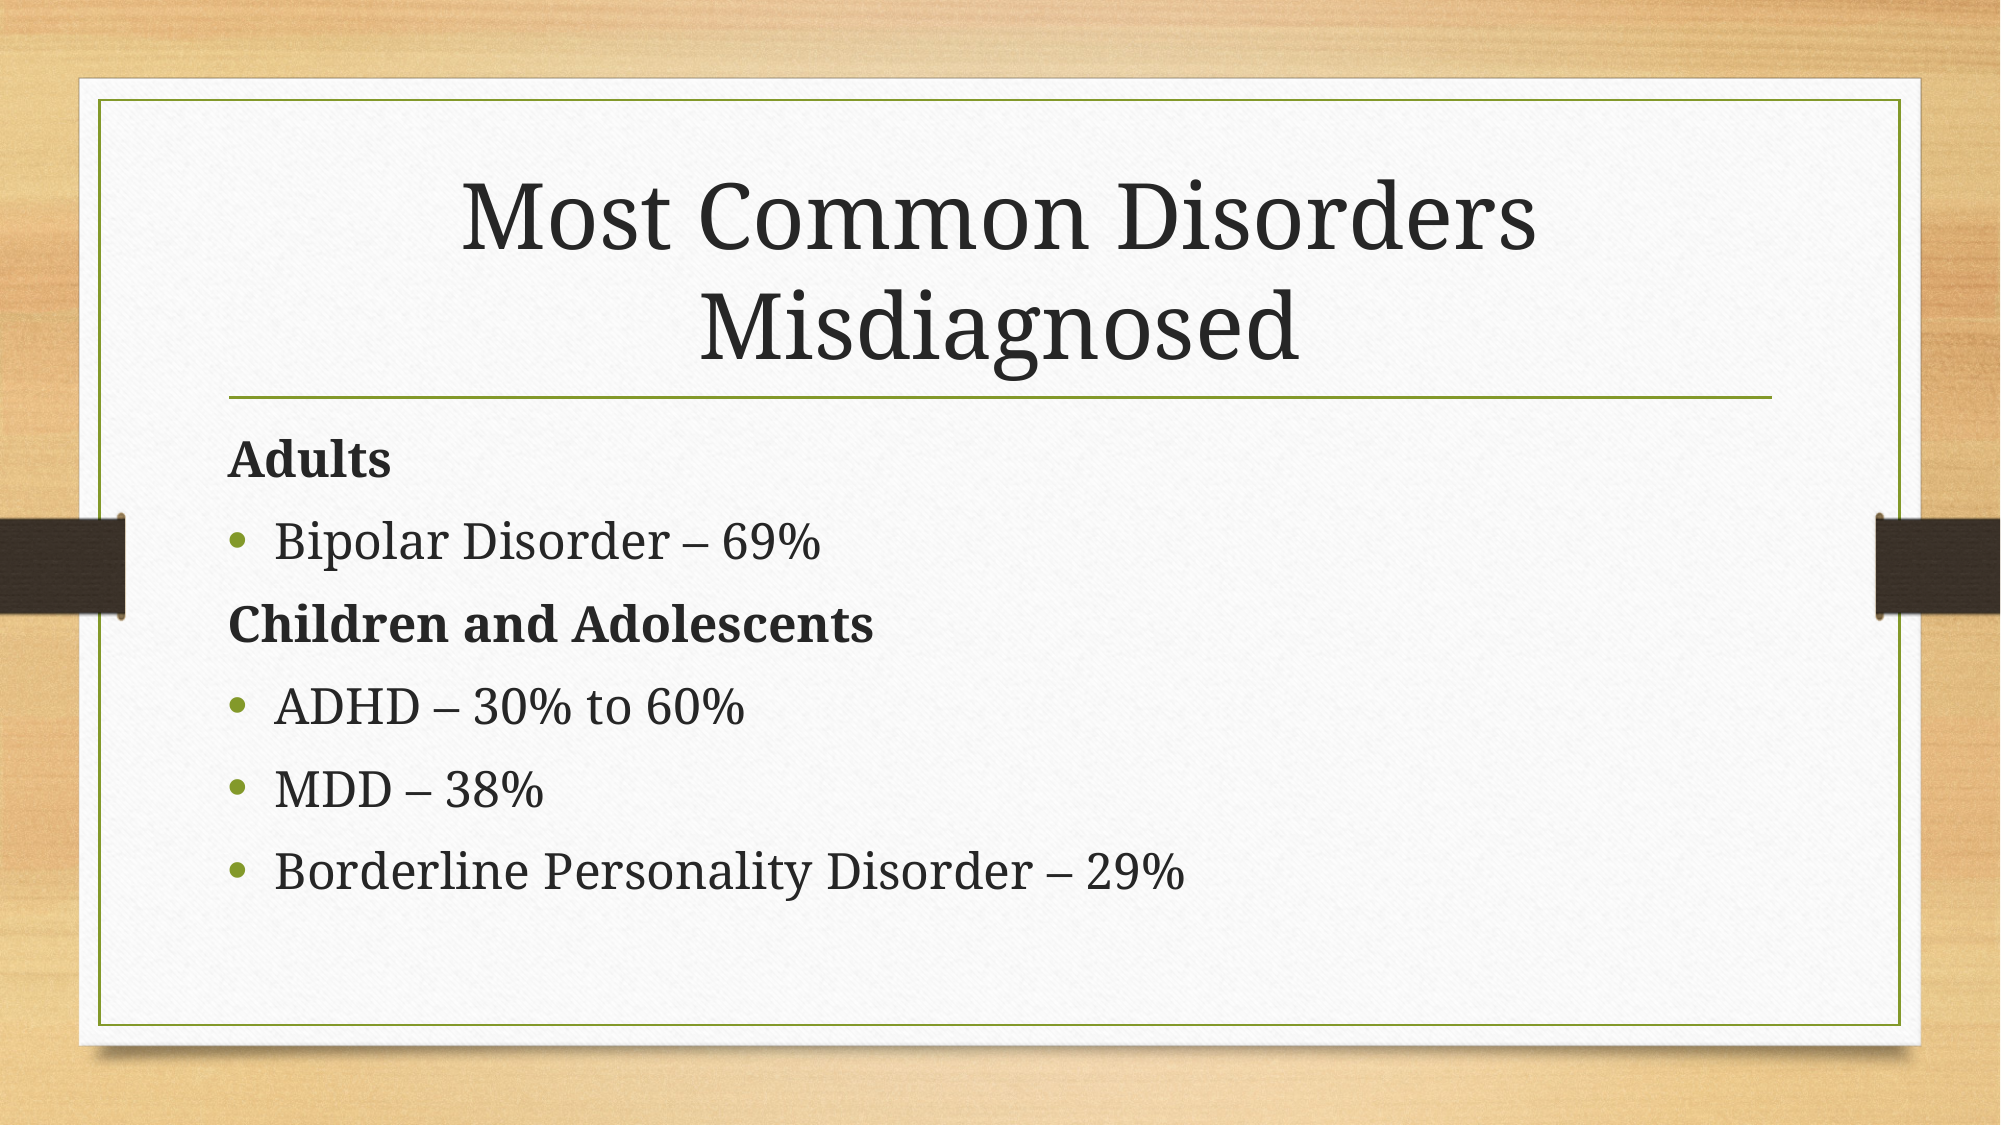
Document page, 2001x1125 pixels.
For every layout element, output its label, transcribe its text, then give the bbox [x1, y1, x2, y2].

list Adults Bipolar Disorder – 69% Children and Adolescents ADHD – 30% to 60% MDD – 38% Borderline Personality Disorder – 29% [212, 419, 1788, 964]
title Most Common Disorders Misdiagnosed [212, 161, 1788, 375]
picture [0, 0, 2001, 1125]
